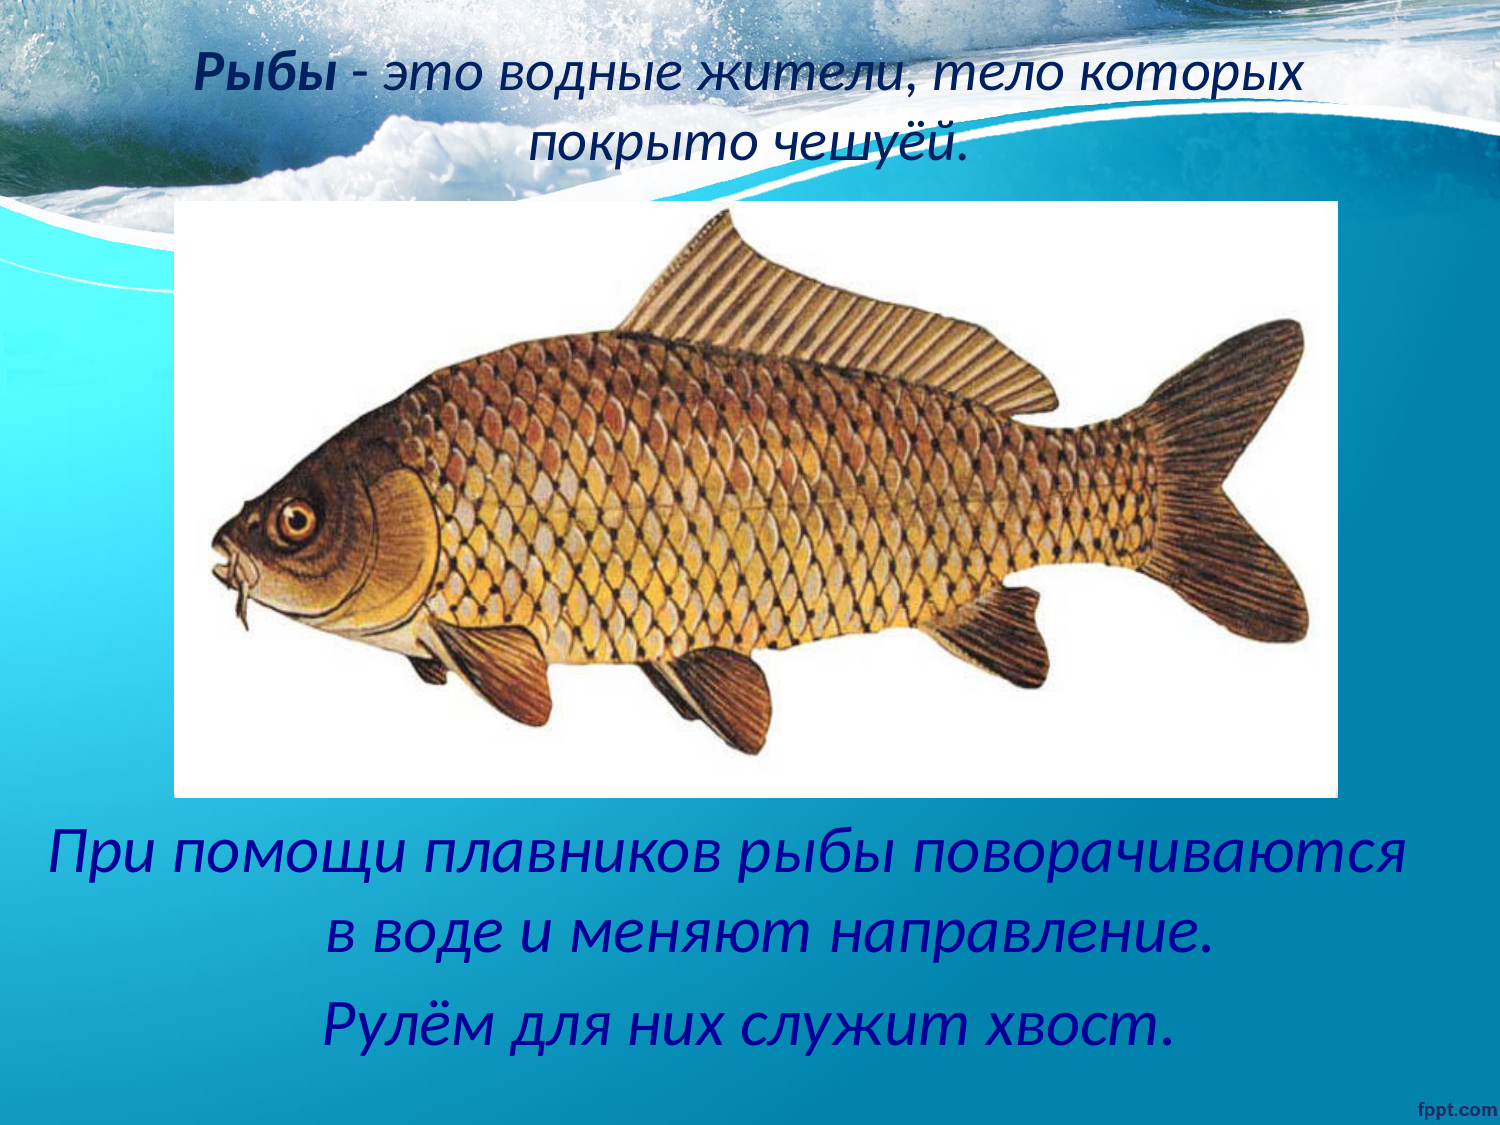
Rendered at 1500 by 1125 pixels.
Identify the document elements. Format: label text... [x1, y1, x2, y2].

picture [1460, 1107, 1465, 1115]
picture [1438, 1106, 1445, 1118]
text_box При помощи плавников рыбы поворачиваются в воде и меняют направление. Рулём для них служит хвост. [14, 798, 1486, 1067]
picture [0, 0, 1500, 1125]
text_box Рыбы - это водные жители, тело которых покрыто чешуёй. [53, 30, 1459, 173]
picture [1419, 1103, 1423, 1116]
